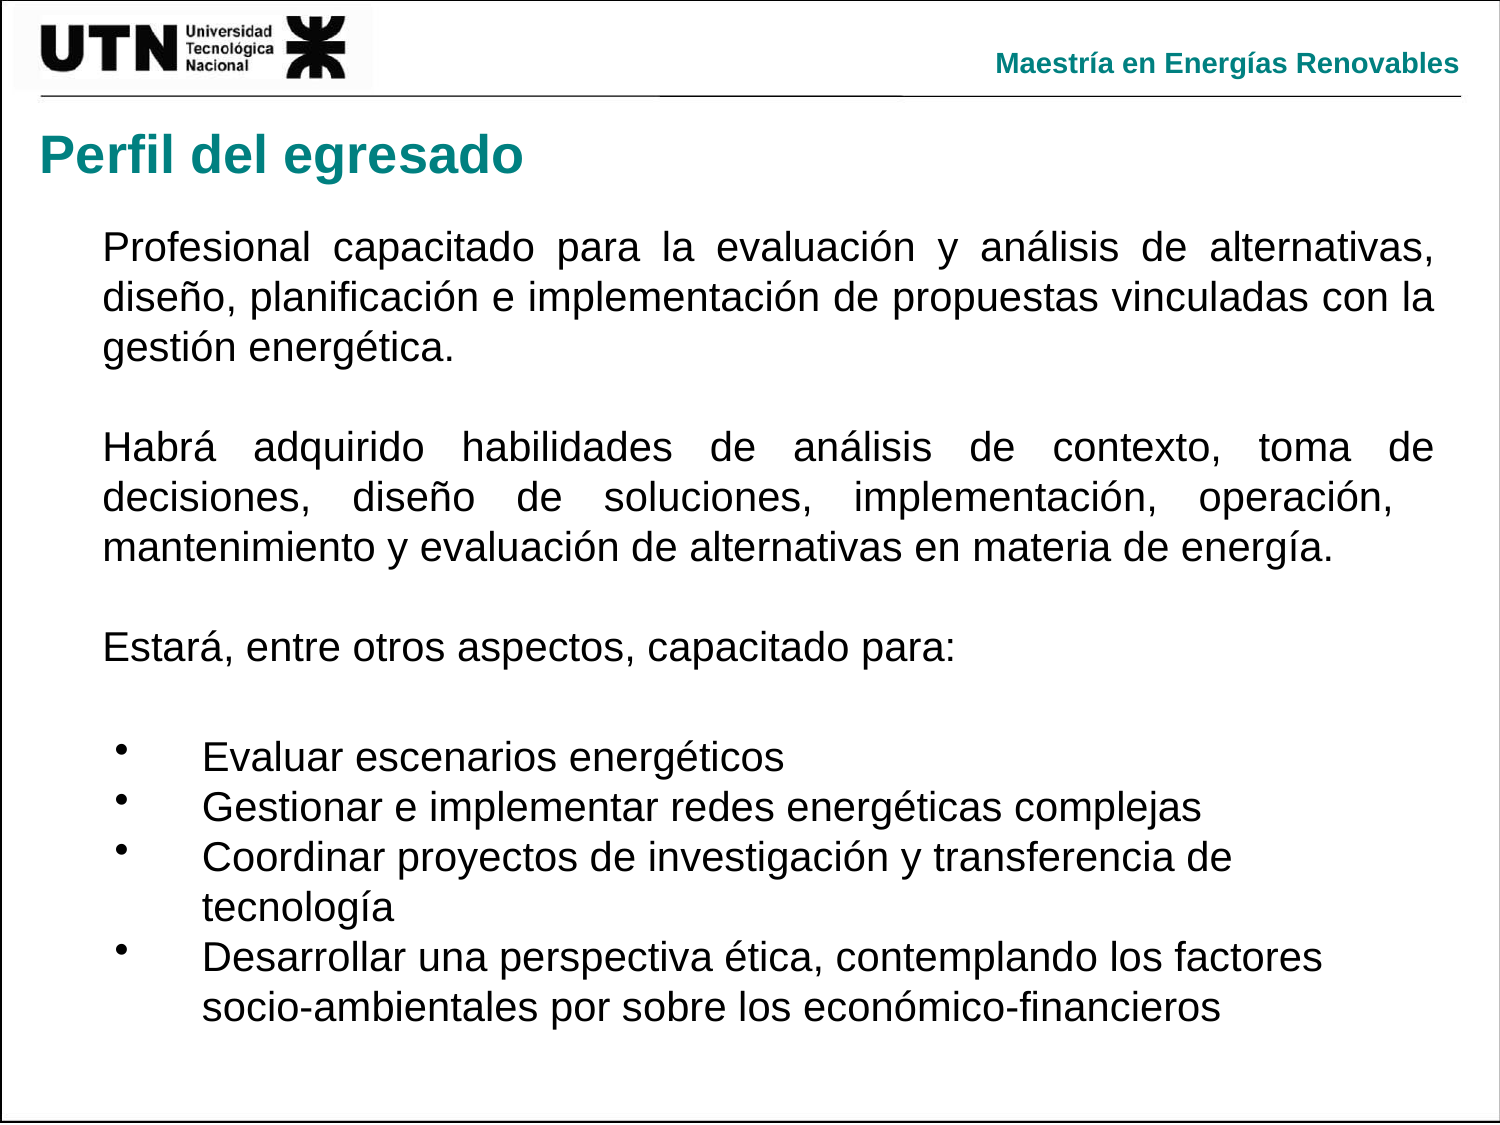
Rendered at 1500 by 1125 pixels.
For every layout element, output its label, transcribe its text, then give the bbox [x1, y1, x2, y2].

text_box Profesional capacitado para la evaluación y análisis de alternativas, diseño, planificación e implementación de propuestas vinculadas con la gestión energética. Habrá adquirido habilidades de análisis de contexto, toma de decisiones, diseño de soluciones, implementación, operación, mantenimiento y evaluación de alternativas en materia de energía. Estará, entre otros aspectos, capacitado para: [87, 212, 1450, 678]
text_box Maestría en Energías Renovables [849, 37, 1475, 88]
text_box Perfil del egresado [24, 112, 825, 193]
picture [0, 0, 1500, 1125]
text_box Evaluar escenarios energéticos Gestionar e implementar redes energéticas complejas Coordinar proyectos de investigación y transferencia de tecnología Desarrollar una perspectiva ética, contemplando los factores socio-ambientales por sobre los económico-financieros [99, 722, 1388, 1038]
